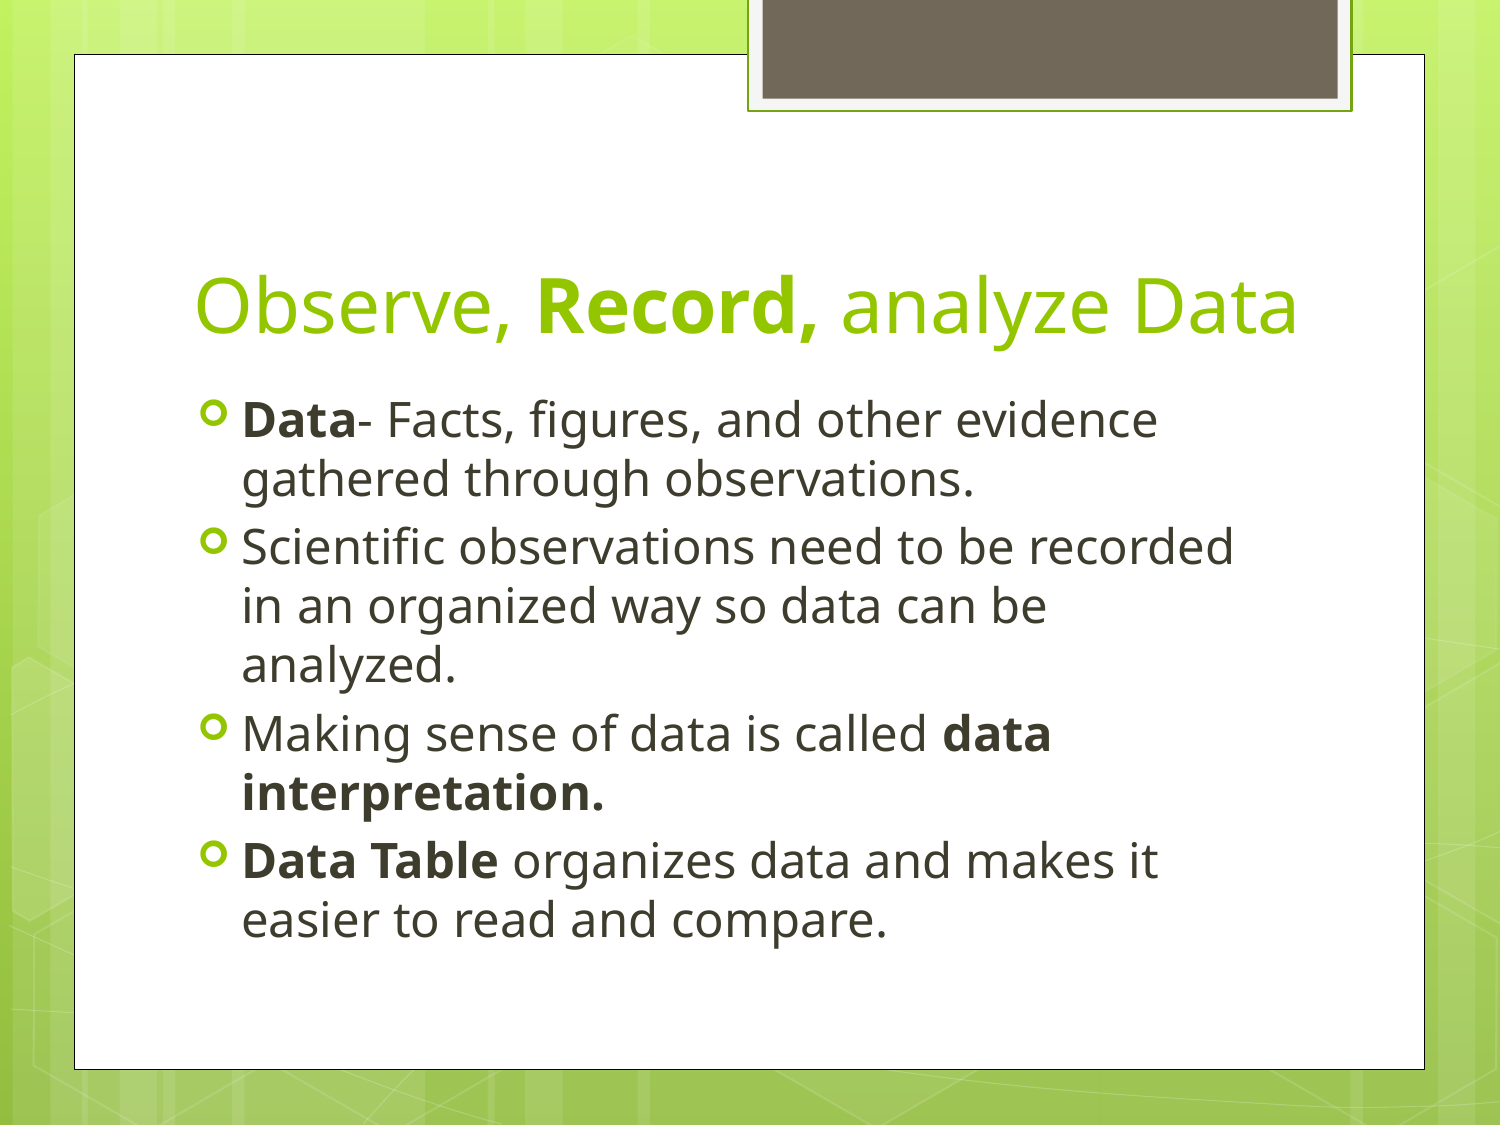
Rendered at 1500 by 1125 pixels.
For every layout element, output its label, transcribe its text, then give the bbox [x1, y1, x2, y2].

title Observe, Record, analyze Data [171, 168, 1324, 357]
list Data- Facts, figures, and other evidence gathered through observations. Scientific observations need to be recorded in an organized way so data can be analyzed. Making sense of data is called data interpretation. Data Table organizes data and makes it easier to read and compare. [171, 381, 1283, 957]
